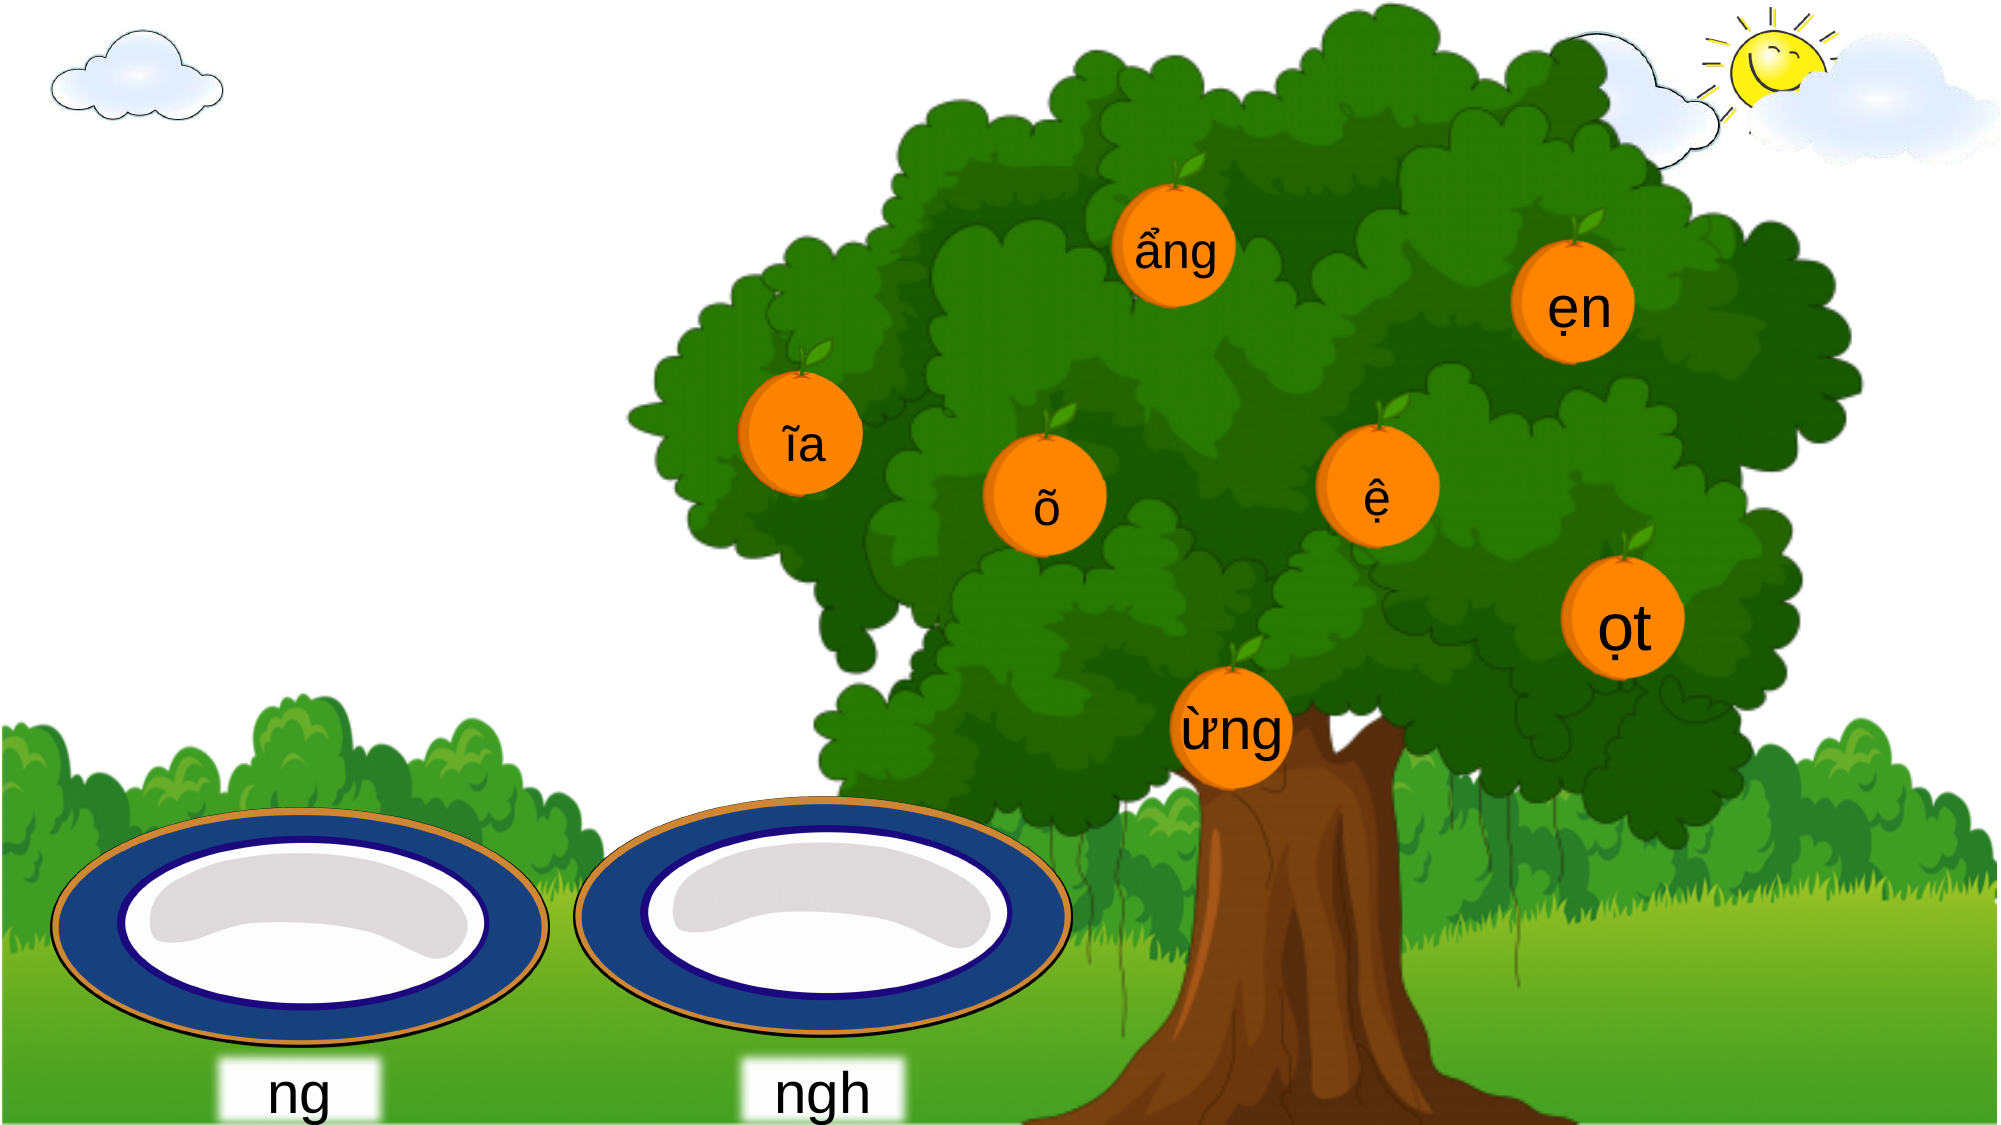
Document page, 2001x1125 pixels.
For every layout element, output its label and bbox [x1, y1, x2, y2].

text_box [1295, 389, 1460, 553]
text_box [723, 336, 888, 499]
picture [2, 0, 2000, 1125]
text_box [1498, 205, 1663, 368]
text_box [1149, 631, 1315, 795]
text_box [965, 398, 1130, 562]
picture [49, 28, 225, 121]
text_box [1542, 521, 1708, 684]
text_box [1094, 149, 1259, 312]
